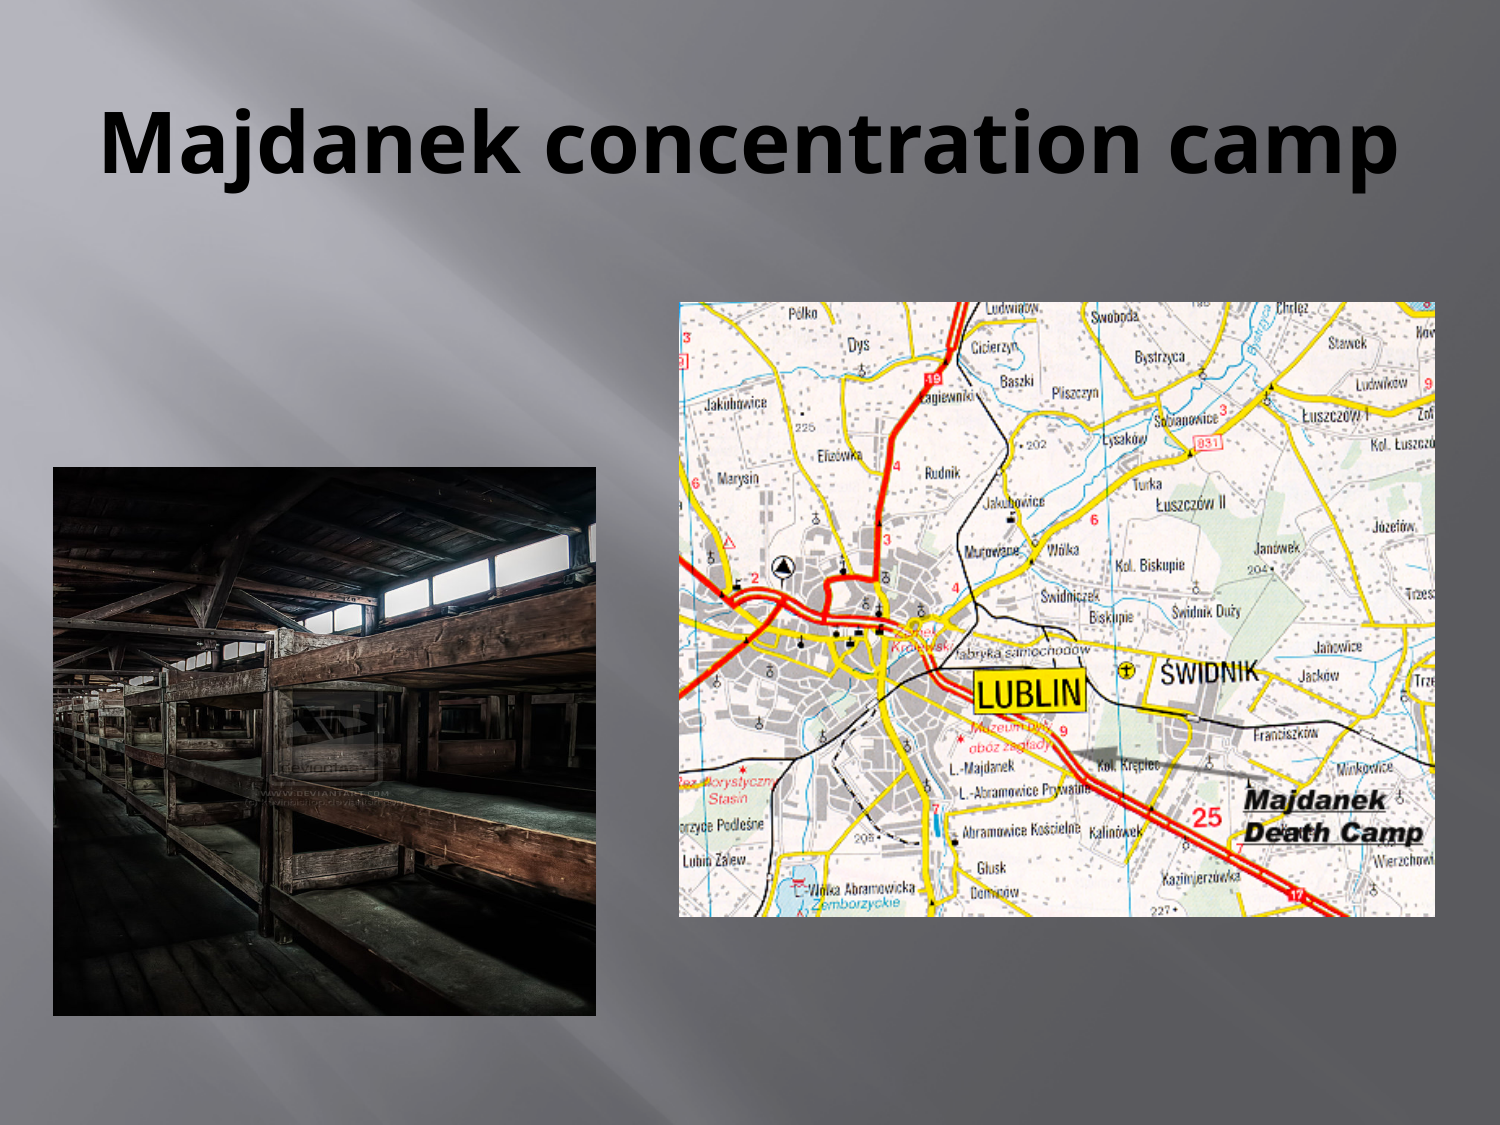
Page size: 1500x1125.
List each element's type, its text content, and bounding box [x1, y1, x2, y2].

title Majdanek concentration camp [75, 45, 1425, 233]
picture [678, 302, 1435, 918]
picture [52, 467, 596, 1017]
list [75, 262, 1425, 1035]
